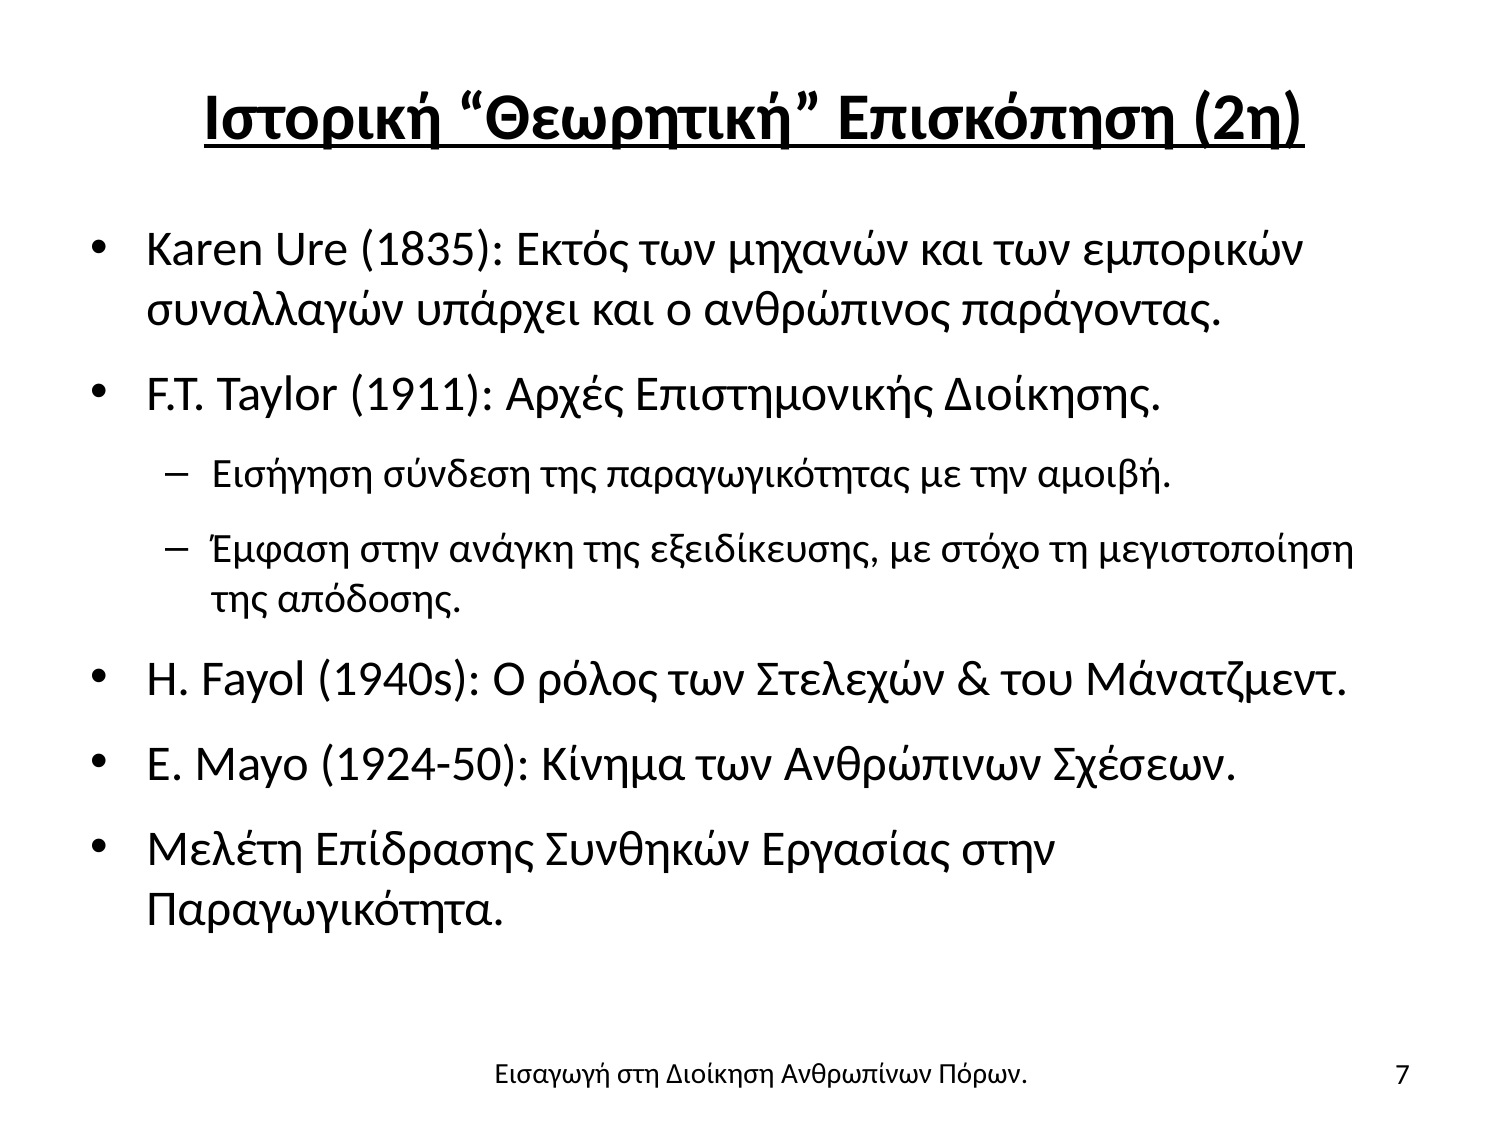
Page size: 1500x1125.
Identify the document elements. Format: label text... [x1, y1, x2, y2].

title Ιστορική “Θεωρητική” Επισκόπηση (2η) [79, 19, 1430, 207]
slide_number 7 [1074, 1042, 1425, 1103]
list Karen Ure (1835): Εκτός των μηχανών και των εμπορικών συναλλαγών υπάρχει και ο ανθρώπινος παράγοντας. F.T. Taylor (1911): Αρχές Επιστημονικής Διοίκησης. Εισήγηση σύνδεση της παραγωγικότητας με την αμοιβή. Έμφαση στην ανάγκη της εξειδίκευσης, με στόχο τη μεγιστοποίηση της απόδοσης. H. Fayol (1940s): Ο ρόλος των Στελεχών & του Μάνατζμεντ. E. Mayo (1924-50): Κίνημα των Ανθρώπινων Σχέσεων. Μελέτη Επίδρασης Συνθηκών Εργασίας στην Παραγωγικότητα. [75, 208, 1425, 951]
text_box Εισαγωγή στη Διοίκηση Ανθρωπίνων Πόρων. [478, 1046, 1046, 1125]
